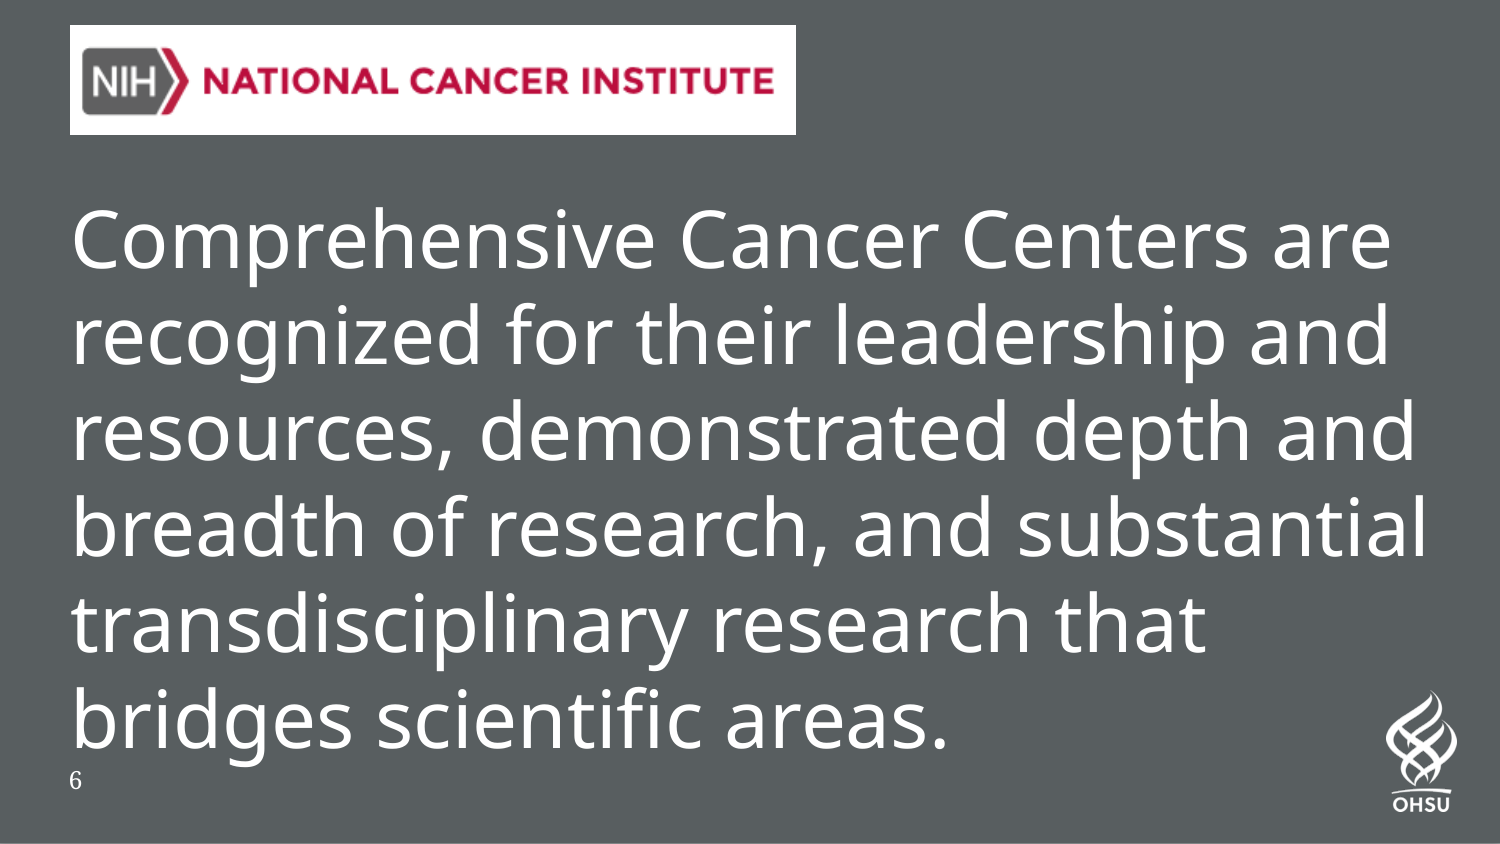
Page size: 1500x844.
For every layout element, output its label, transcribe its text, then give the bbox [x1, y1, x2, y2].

title Comprehensive Cancer Centers are recognized for their leadership and resources, demonstrated depth and breadth of research, and substantial transdisciplinary research that bridges scientific areas. [55, 134, 1456, 819]
picture [69, 24, 796, 135]
